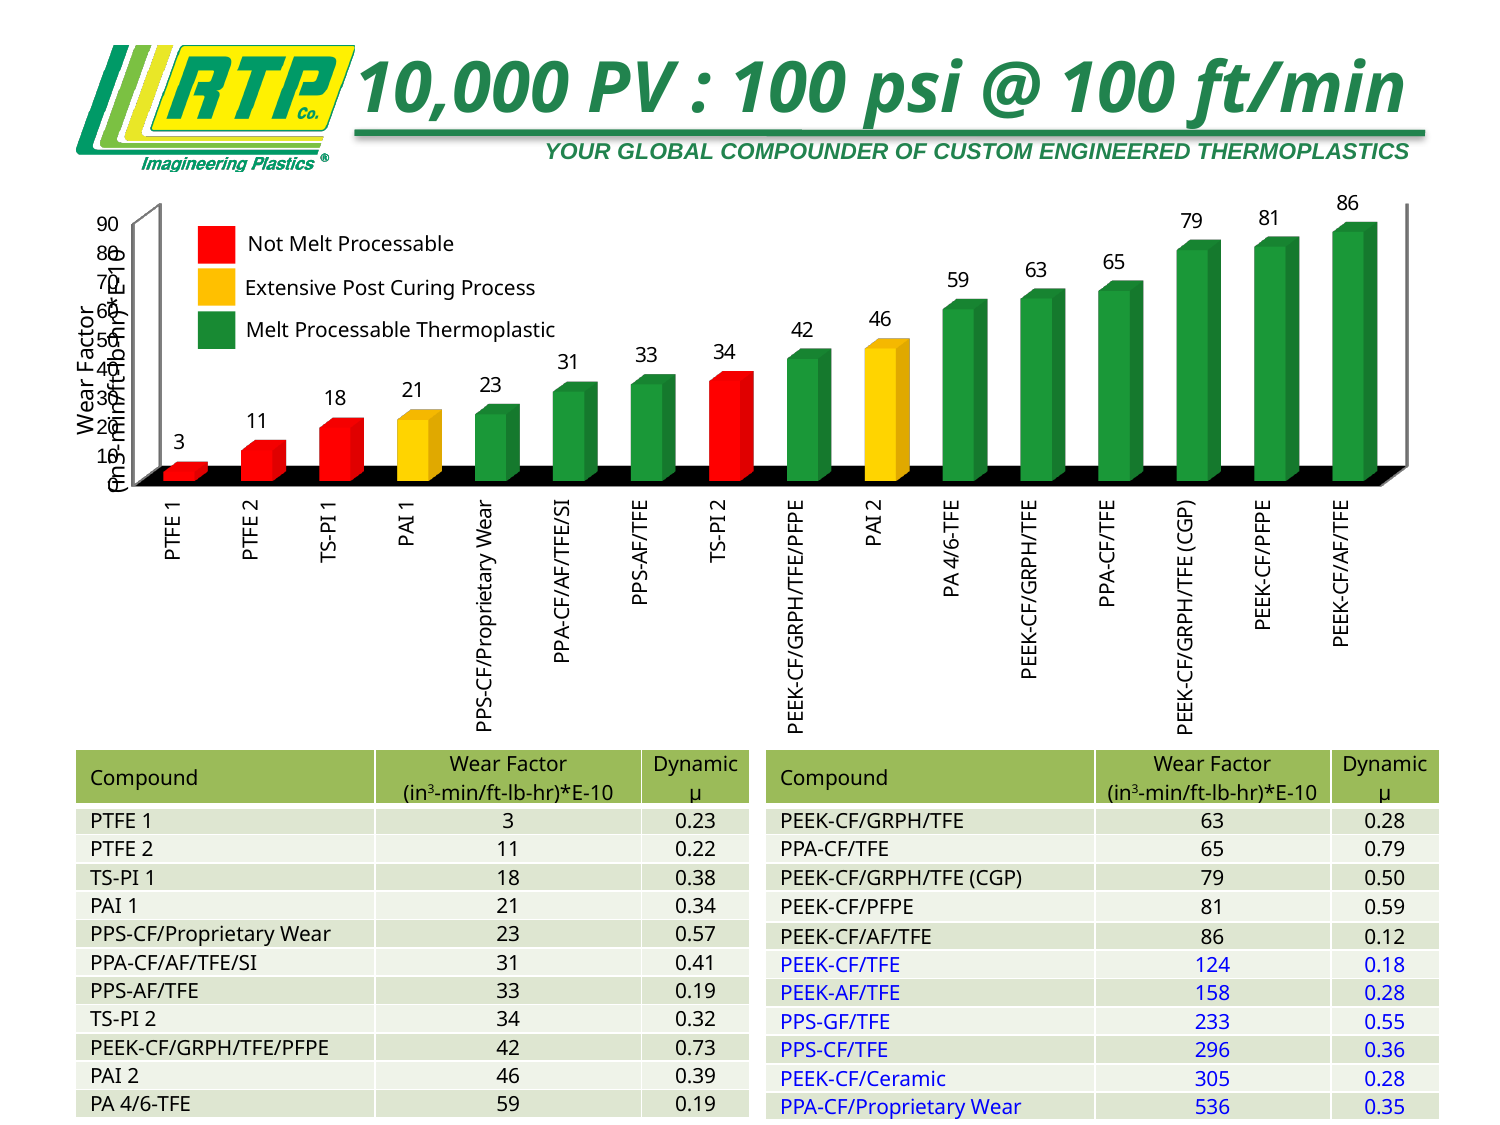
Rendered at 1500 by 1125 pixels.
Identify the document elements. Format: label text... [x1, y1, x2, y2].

table_cell PTFE 1 [76, 809, 374, 834]
table_cell PEEK-CF/GRPH/TFE/PFPE [76, 1034, 374, 1060]
table_cell PEEK-CF/GRPH/TFE [766, 809, 1094, 834]
table_cell 0.22 [642, 835, 749, 862]
table_cell TS-PI 2 [76, 1005, 374, 1032]
table_cell TS-PI 1 [76, 864, 374, 890]
table_cell PAI 2 [76, 1062, 374, 1089]
title 10,000 PV : 100 psi @ 100 ft/min [310, 0, 1424, 135]
table_cell 0.32 [642, 1005, 749, 1032]
table_cell 0.73 [642, 1034, 749, 1060]
table_cell 46 [376, 1062, 641, 1089]
table_cell 0.19 [642, 1090, 749, 1117]
table_cell PPS-CF/TFE [766, 1036, 1094, 1063]
table_cell 31 [376, 949, 641, 975]
table_cell PPA-CF/Proprietary Wear [766, 1093, 1094, 1119]
table_cell 0.35 [1332, 1093, 1439, 1119]
table_header Compound [766, 781, 1094, 803]
table_cell 65 [1096, 835, 1330, 862]
table_cell PPA-CF/TFE [766, 835, 1094, 862]
table_cell 18 [376, 864, 641, 890]
table_cell 79 [1096, 864, 1330, 890]
table_cell PEEK-CF/Ceramic [766, 1065, 1094, 1091]
table_cell 158 [1096, 979, 1330, 1006]
table_cell 81 [1096, 892, 1330, 921]
table_cell 0.18 [1332, 951, 1439, 978]
table_cell PEEK-CF/AF/TFE [766, 923, 1094, 949]
table_cell 0.79 [1332, 835, 1439, 862]
table_header Wear Factor (in3-min/ft-lb-hr)*E-10 [1096, 781, 1330, 803]
table_cell 0.28 [1332, 809, 1439, 834]
table_cell PPS-CF/Proprietary Wear [76, 920, 374, 947]
table_cell 0.38 [642, 864, 749, 890]
table_cell 3 [376, 809, 641, 834]
table_cell PEEK-CF/TFE [766, 951, 1094, 978]
table_cell PEEK-CF/GRPH/TFE (CGP) [766, 864, 1094, 890]
table_cell 0.36 [1332, 1036, 1439, 1063]
table_cell 34 [376, 1005, 641, 1032]
table_cell 0.34 [642, 892, 749, 919]
table_cell 0.12 [1332, 923, 1439, 949]
table_cell 0.59 [1332, 892, 1439, 921]
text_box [197, 223, 584, 365]
table_cell 0.41 [642, 949, 749, 975]
table_cell 21 [376, 892, 641, 919]
table_cell 0.28 [1332, 1065, 1439, 1091]
table_cell 296 [1096, 1036, 1330, 1063]
table_cell PEEK-AF/TFE [766, 979, 1094, 1006]
table_cell 42 [376, 1034, 641, 1060]
table_cell 305 [1096, 1065, 1330, 1091]
table_cell 11 [376, 835, 641, 862]
table_cell 124 [1096, 951, 1330, 978]
chart [37, 173, 1424, 773]
table_cell 63 [1096, 809, 1330, 834]
table_cell PPS-AF/TFE [76, 977, 374, 1004]
table_cell 86 [1096, 923, 1330, 949]
table_cell 33 [376, 977, 641, 1004]
table_cell PPS-GF/TFE [766, 1008, 1094, 1034]
table_cell PAI 1 [76, 892, 374, 919]
table_header Wear Factor (in3-min/ft-lb-hr)*E-10 [376, 781, 641, 803]
table_cell 0.57 [642, 920, 749, 947]
table_cell 0.23 [642, 809, 749, 834]
table_cell 536 [1096, 1093, 1330, 1119]
table_cell PEEK-CF/PFPE [766, 892, 1094, 921]
table_cell PA 4/6-TFE [76, 1090, 374, 1117]
table_cell PPA-CF/AF/TFE/SI [76, 949, 374, 975]
table_header Compound [76, 781, 374, 803]
table_header Dynamic µ [642, 781, 749, 803]
table_cell 0.55 [1332, 1008, 1439, 1034]
table_cell 0.39 [642, 1062, 749, 1089]
table_cell 0.50 [1332, 864, 1439, 890]
table_cell 0.19 [642, 977, 749, 1004]
table_cell 233 [1096, 1008, 1330, 1034]
table_cell PTFE 2 [76, 835, 374, 862]
table_cell 23 [376, 920, 641, 947]
table_header Dynamic µ [1332, 750, 1439, 803]
table_cell 0.28 [1332, 979, 1439, 1006]
table_cell 59 [376, 1090, 641, 1117]
